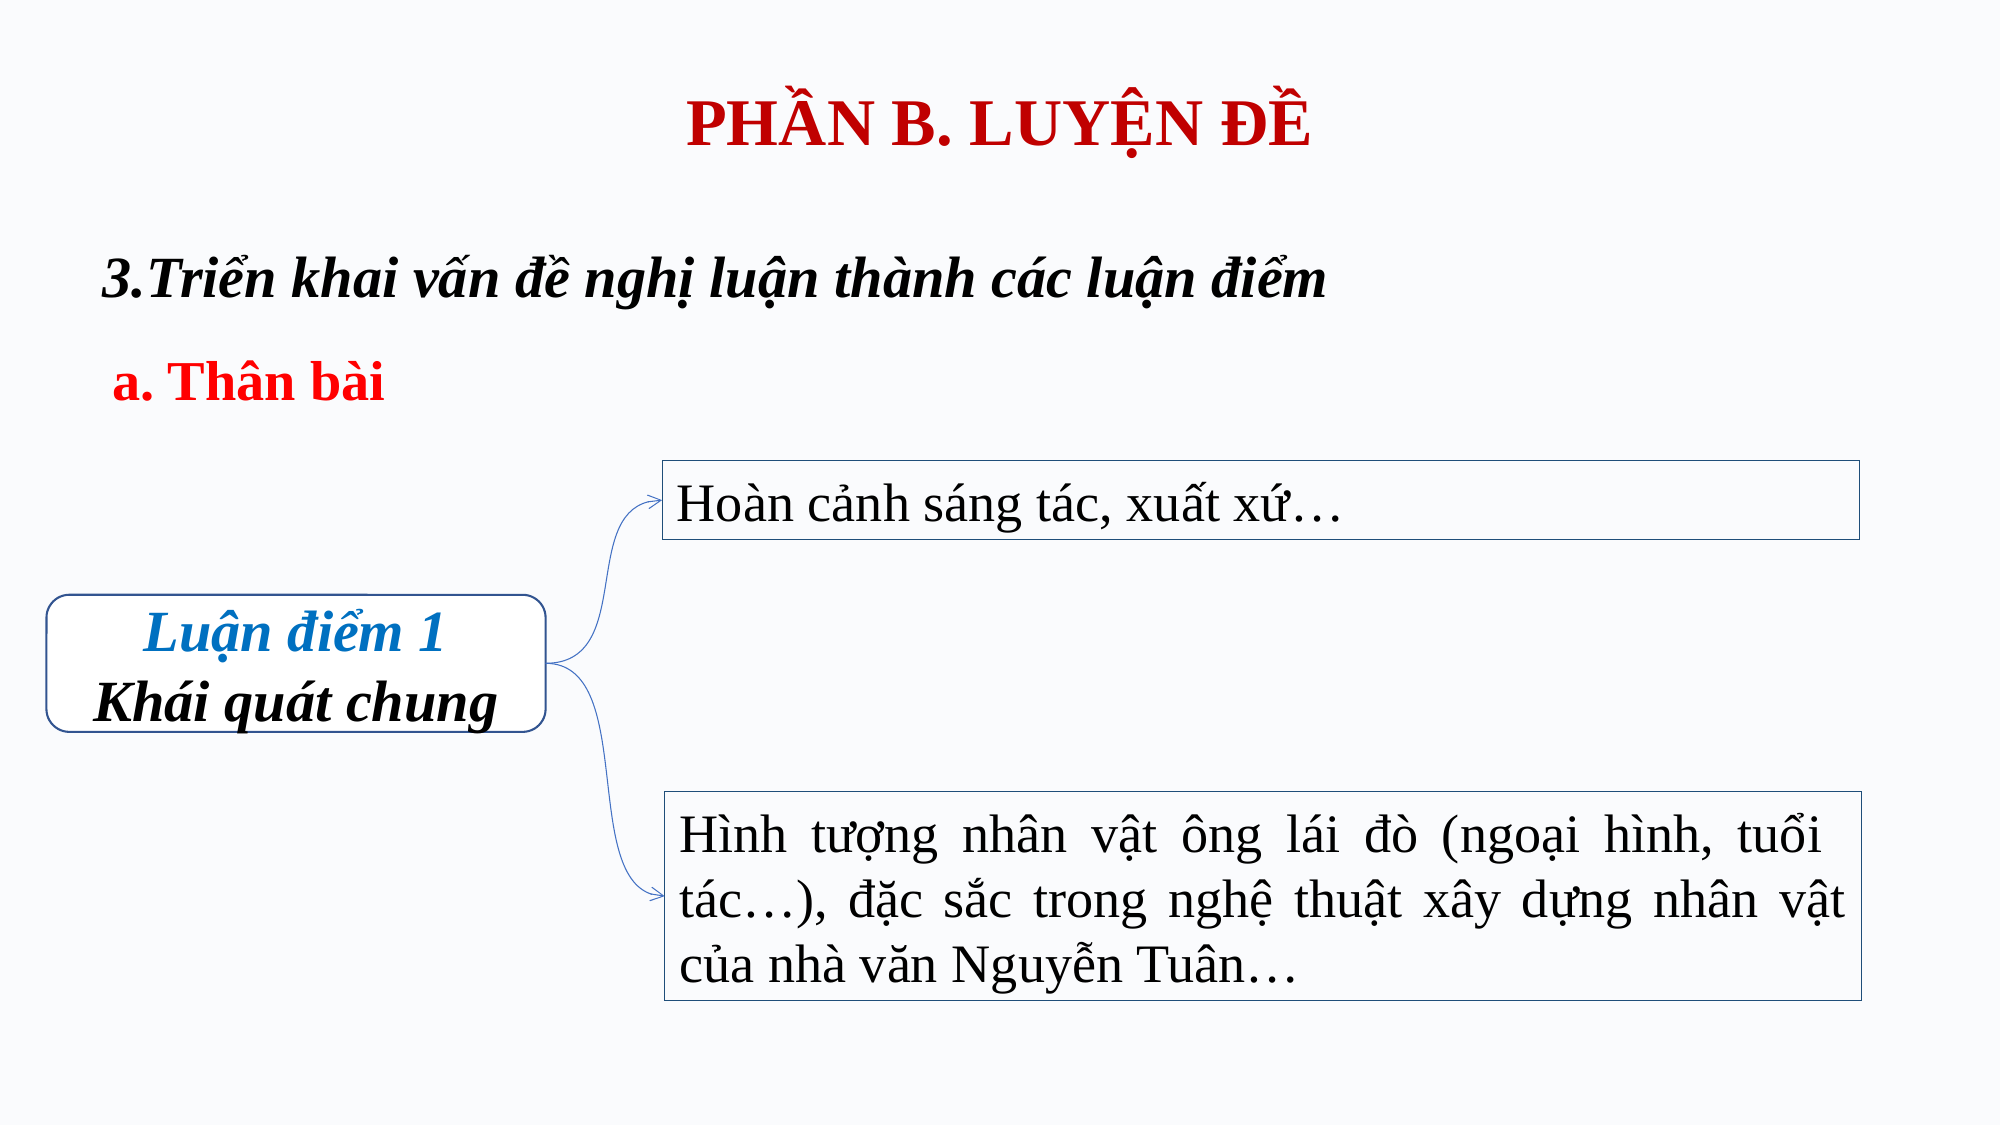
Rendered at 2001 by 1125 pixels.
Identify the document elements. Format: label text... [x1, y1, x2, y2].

text_box 3.Triển khai vấn đề nghị luận thành các luận điểm [87, 196, 1886, 317]
text_box Hoàn cảnh sáng tác, xuất xứ… [662, 460, 1860, 540]
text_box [545, 663, 665, 898]
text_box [545, 500, 663, 663]
text_box a. Thân bài [97, 337, 401, 420]
title PHẦN B. LUYỆN ĐỀ [137, 59, 1863, 189]
text_box Luận điểm 1 Khái quát chung [45, 593, 545, 733]
text_box Hình tượng nhân vật ông lái đò (ngoại hình, tuổi tác…), đặc sắc trong nghệ thuật xây dựng nhân vật của nhà văn Nguyễn Tuân… [664, 791, 1862, 1001]
